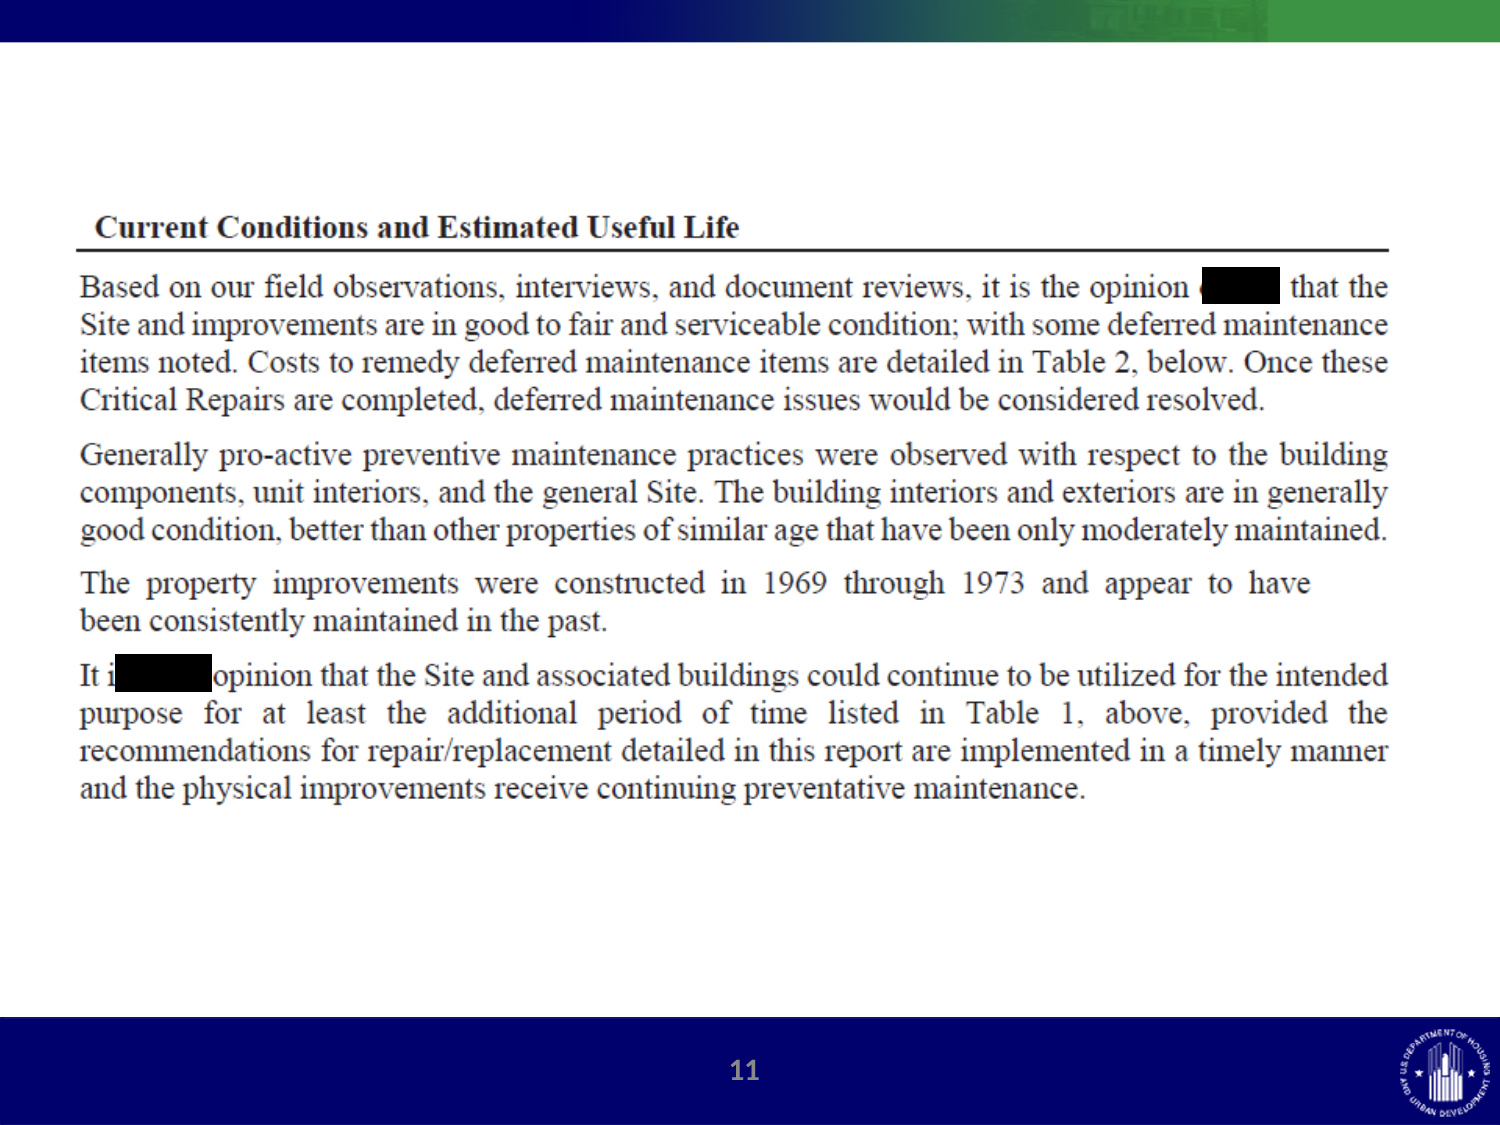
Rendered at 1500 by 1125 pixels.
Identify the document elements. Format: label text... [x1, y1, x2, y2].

picture [0, 0, 1500, 1125]
slide_number 10 [712, 1037, 775, 1098]
